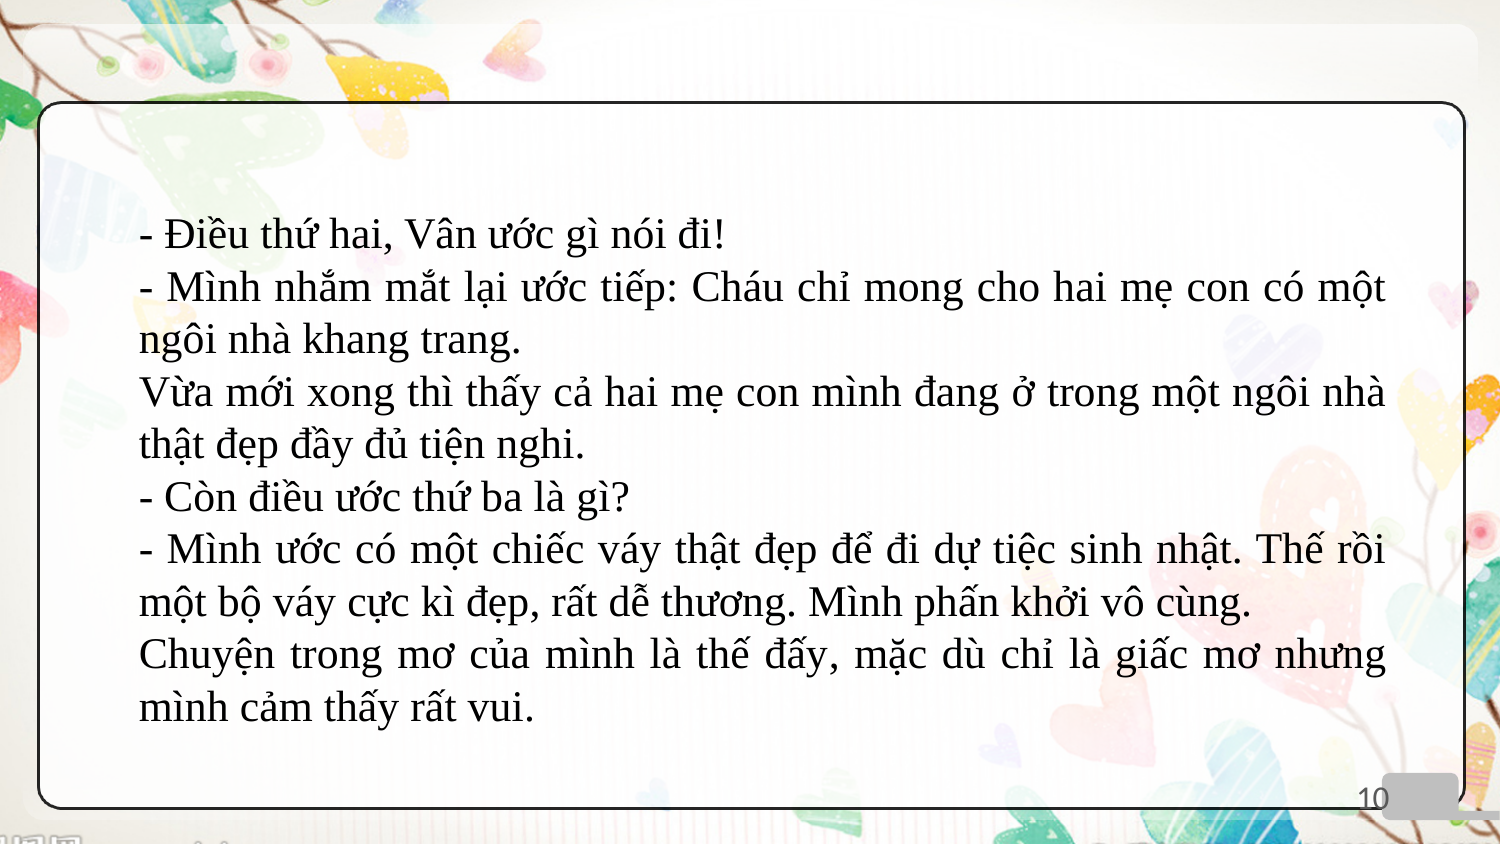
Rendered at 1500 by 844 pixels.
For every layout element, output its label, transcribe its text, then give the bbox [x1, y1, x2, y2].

text_box - Điều thứ hai, Vân ước gì nói đi! - Mình nhắm mắt lại ước tiếp: Cháu chỉ mong cho hai mẹ con có một ngôi nhà khang trang. Vừa mới xong thì thấy cả hai mẹ con mình đang ở trong một ngôi nhà thật đẹp đầy đủ tiện nghi. - Còn điều ước thứ ba là gì? - Mình ước có một chiếc váy thật đẹp để đi dự tiệc sinh nhật. Thế rồi một bộ váy cực kì đẹp, rất dễ thương. Mình phấn khởi vô cùng. Chuyện trong mơ của mình là thế đấy, mặc dù chỉ là giấc mơ nhưng mình cảm thấy rất vui. [123, 197, 1402, 738]
picture [1376, 790, 1381, 807]
picture [0, 0, 1500, 844]
